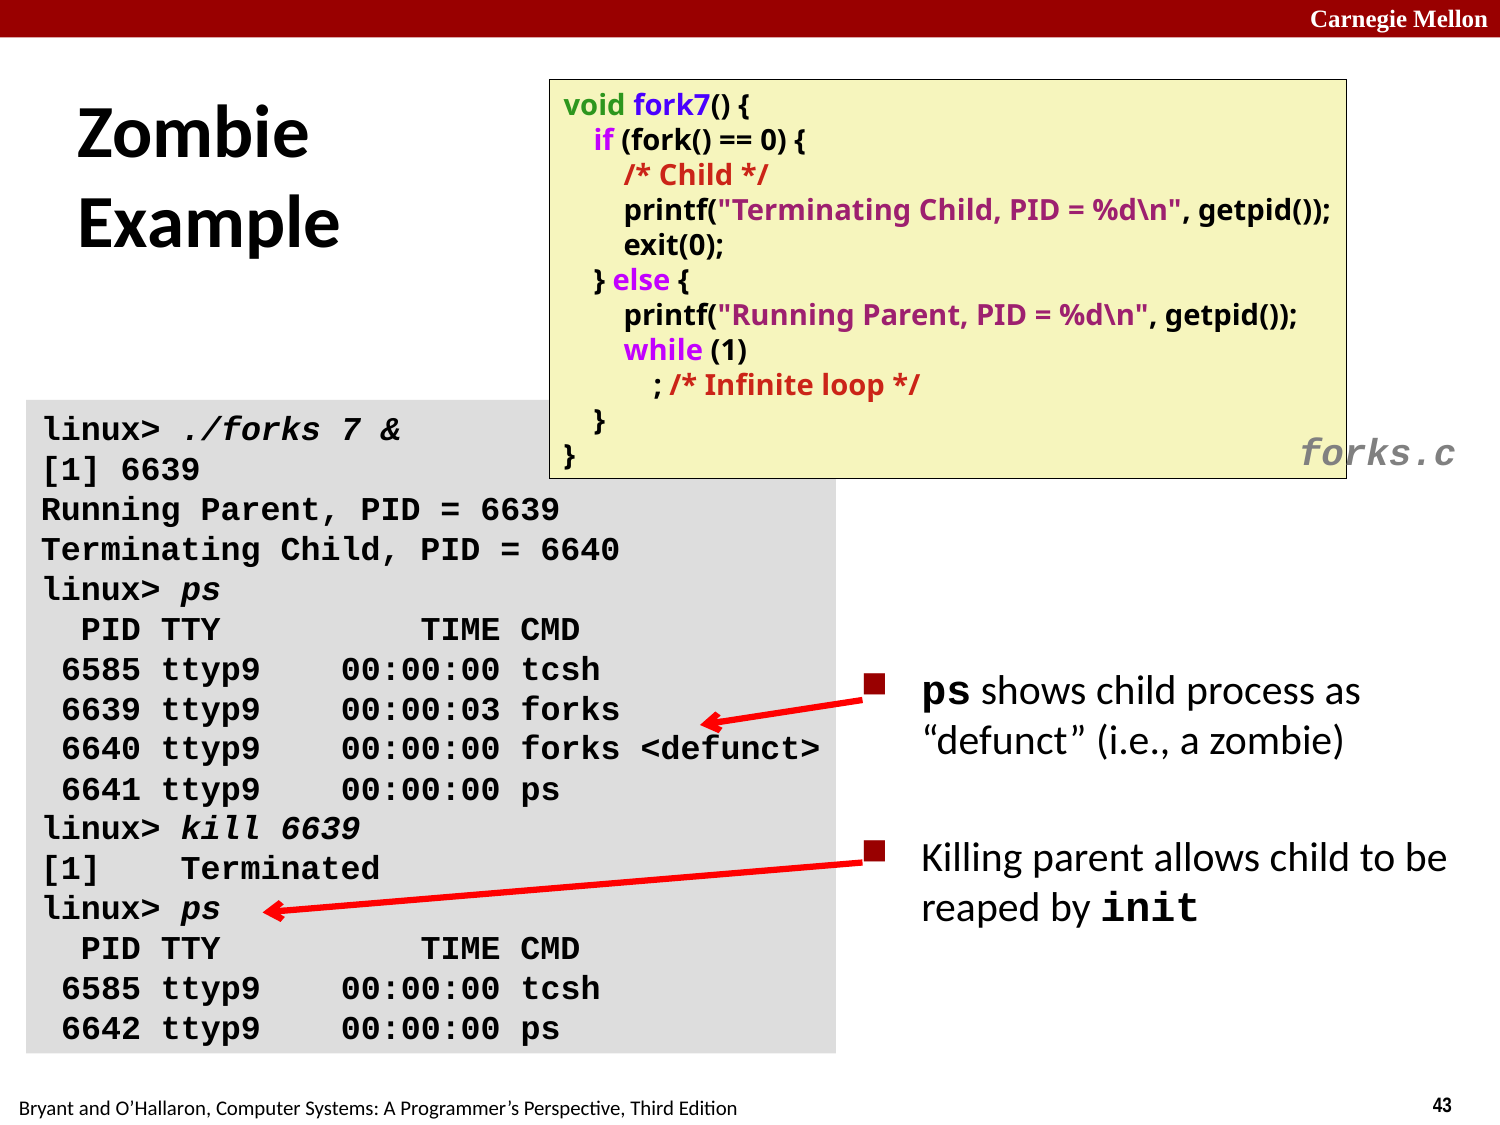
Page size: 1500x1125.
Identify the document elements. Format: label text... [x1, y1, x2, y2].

list ps shows child process as “defunct” (i.e., a zombie) Killing parent allows child to be reaped by init [849, 654, 1500, 1088]
title Zombie Example [62, 82, 392, 263]
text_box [699, 699, 863, 726]
text_box linux> ./forks 7 & [1] 6639 Running Parent, PID = 6639 Terminating Child, PID = 6640 linux> ps PID TTY TIME CMD 6585 ttyp9 00:00:00 tcsh 6639 ttyp9 00:00:03 forks 6640 ttyp9 00:00:00 forks <defunct> 6641 ttyp9 00:00:00 ps linux> kill 6639 [1] Terminated linux> ps PID TTY TIME CMD 6585 ttyp9 00:00:00 tcsh 6642 ttyp9 00:00:00 ps [26, 399, 836, 1054]
text_box forks.c [1284, 424, 1472, 482]
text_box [262, 862, 863, 913]
text_box void fork7() { if (fork() == 0) { /* Child */ printf("Terminating Child, PID = %d\n", getpid()); exit(0); } else { printf("Running Parent, PID = %d\n", getpid()); while (1) ; /* Infinite loop */ } } [548, 79, 1346, 479]
